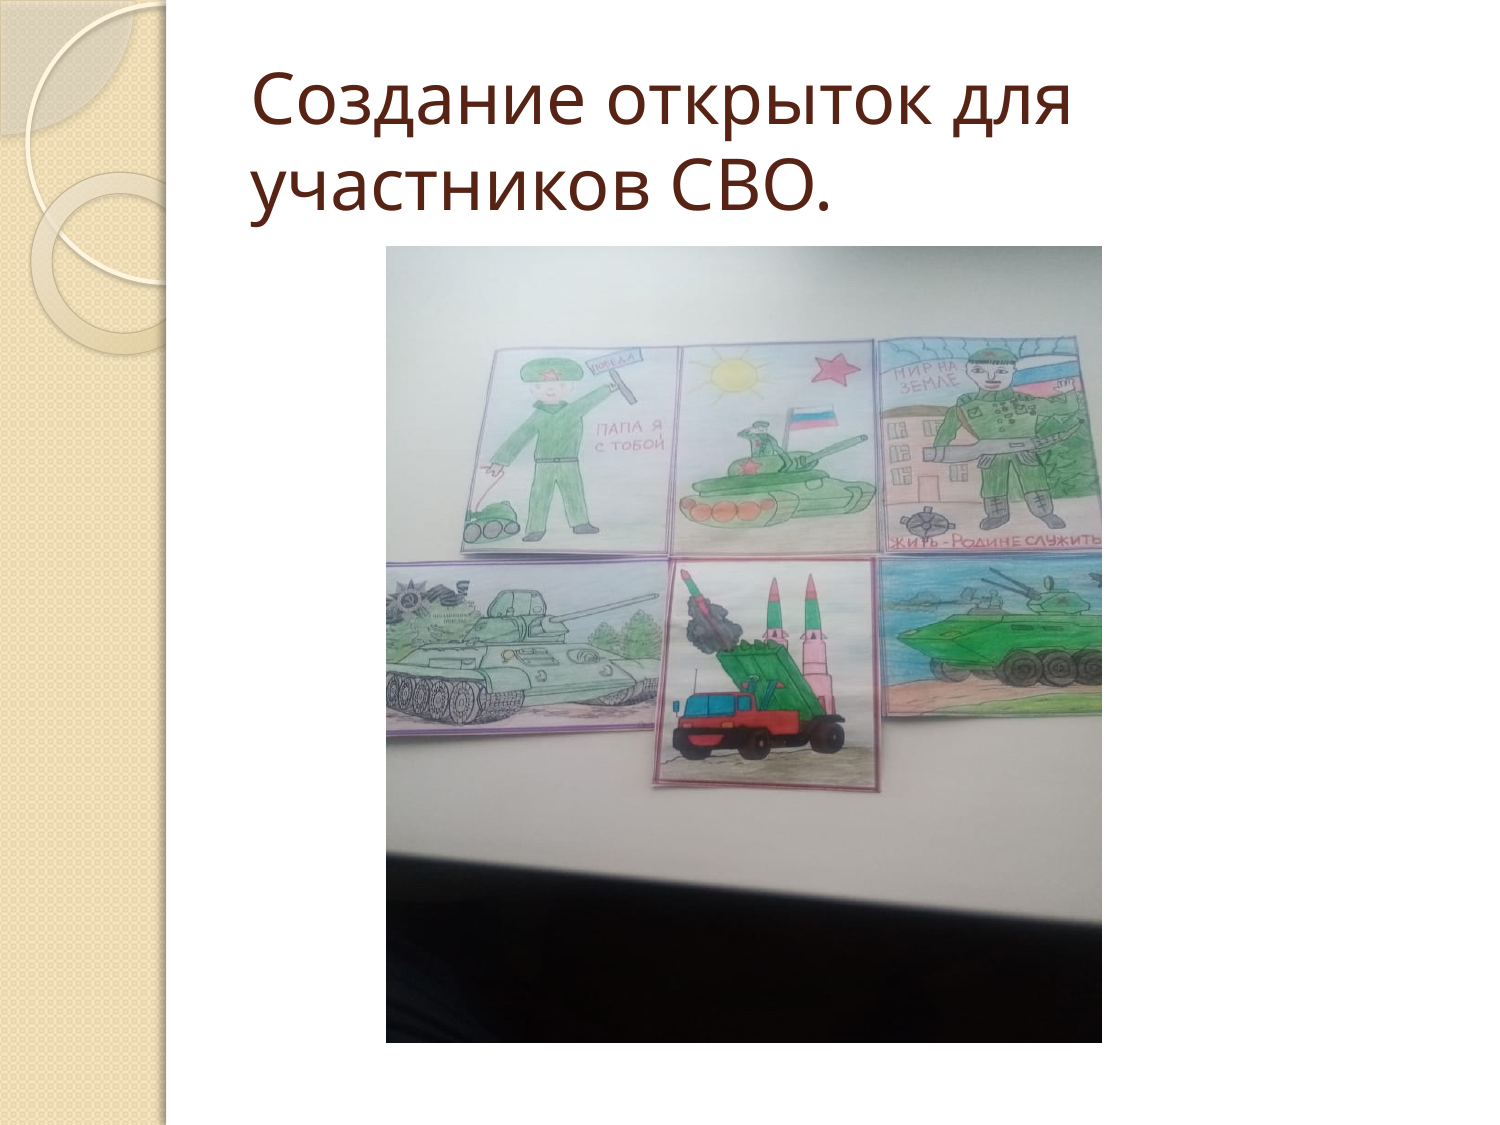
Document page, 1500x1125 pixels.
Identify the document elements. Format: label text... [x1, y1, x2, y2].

picture [386, 245, 1102, 1044]
title Создание открыток для участников СВО. [235, 45, 1466, 233]
